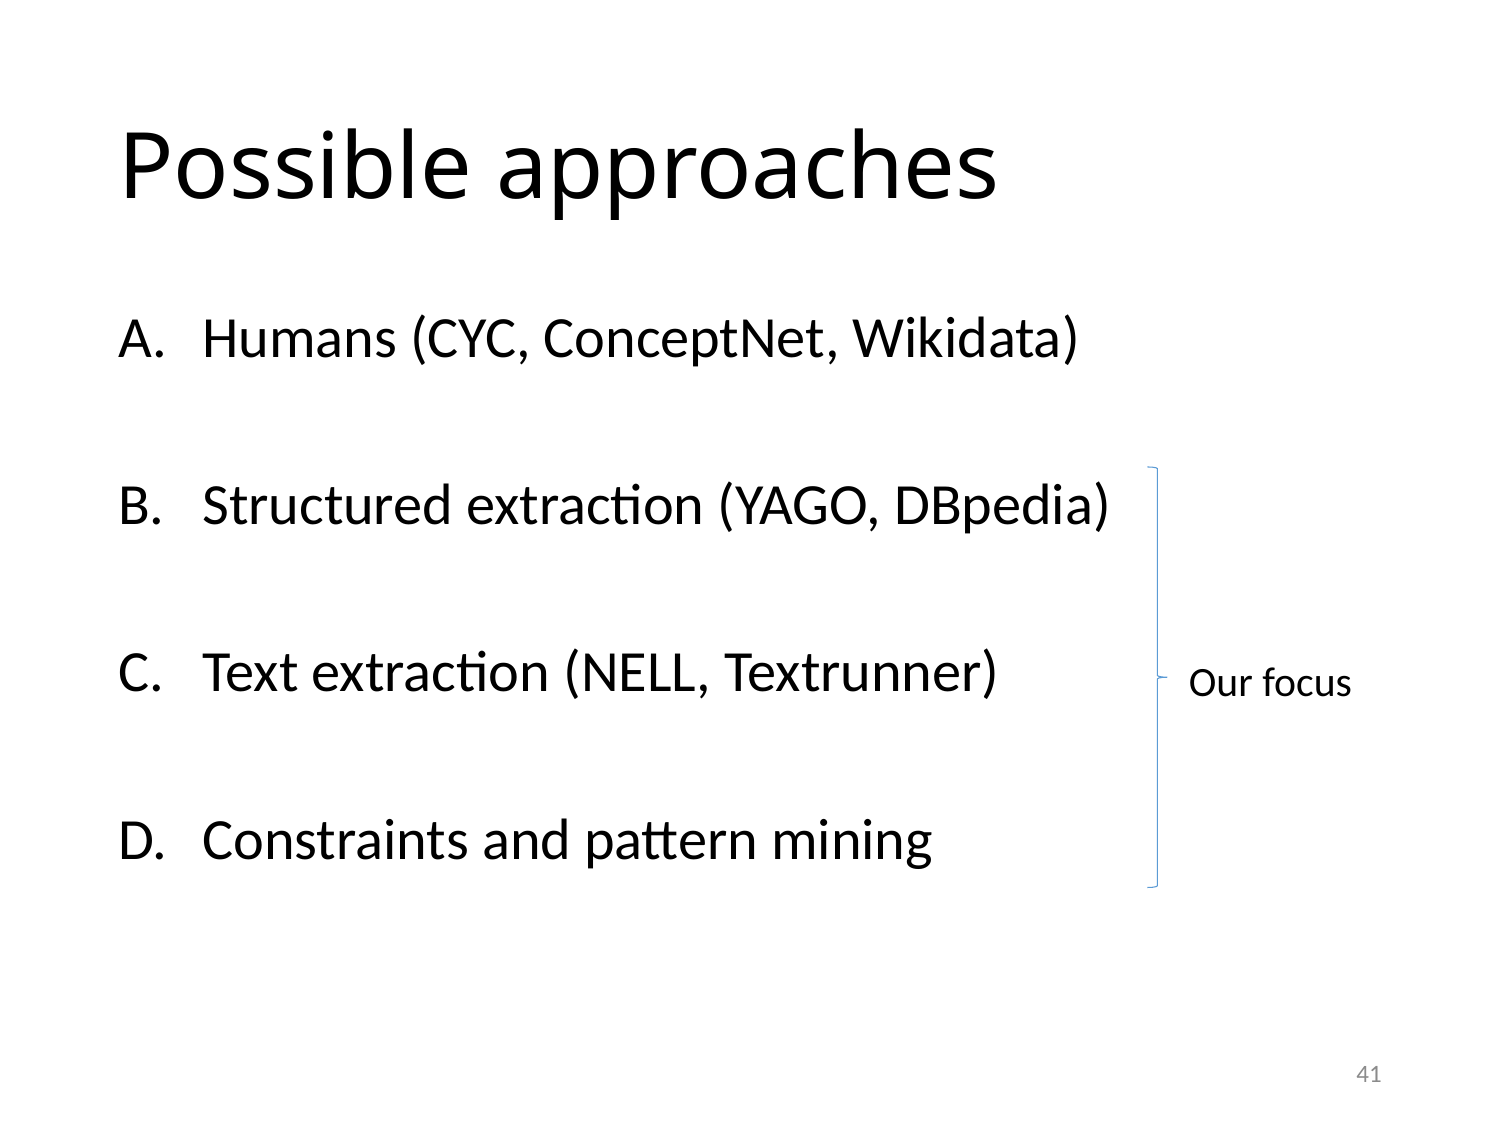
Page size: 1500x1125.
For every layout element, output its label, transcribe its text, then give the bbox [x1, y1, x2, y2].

text_box [1147, 466, 1168, 889]
list Humans (CYC, ConceptNet, Wikidata) Structured extraction (YAGO, DBpedia) Text extraction (NELL, Textrunner) Constraints and pattern mining [103, 299, 1397, 1014]
title Possible approaches [103, 59, 1397, 278]
slide_number 41 [1059, 1042, 1397, 1103]
text_box Our focus [1173, 647, 1419, 712]
